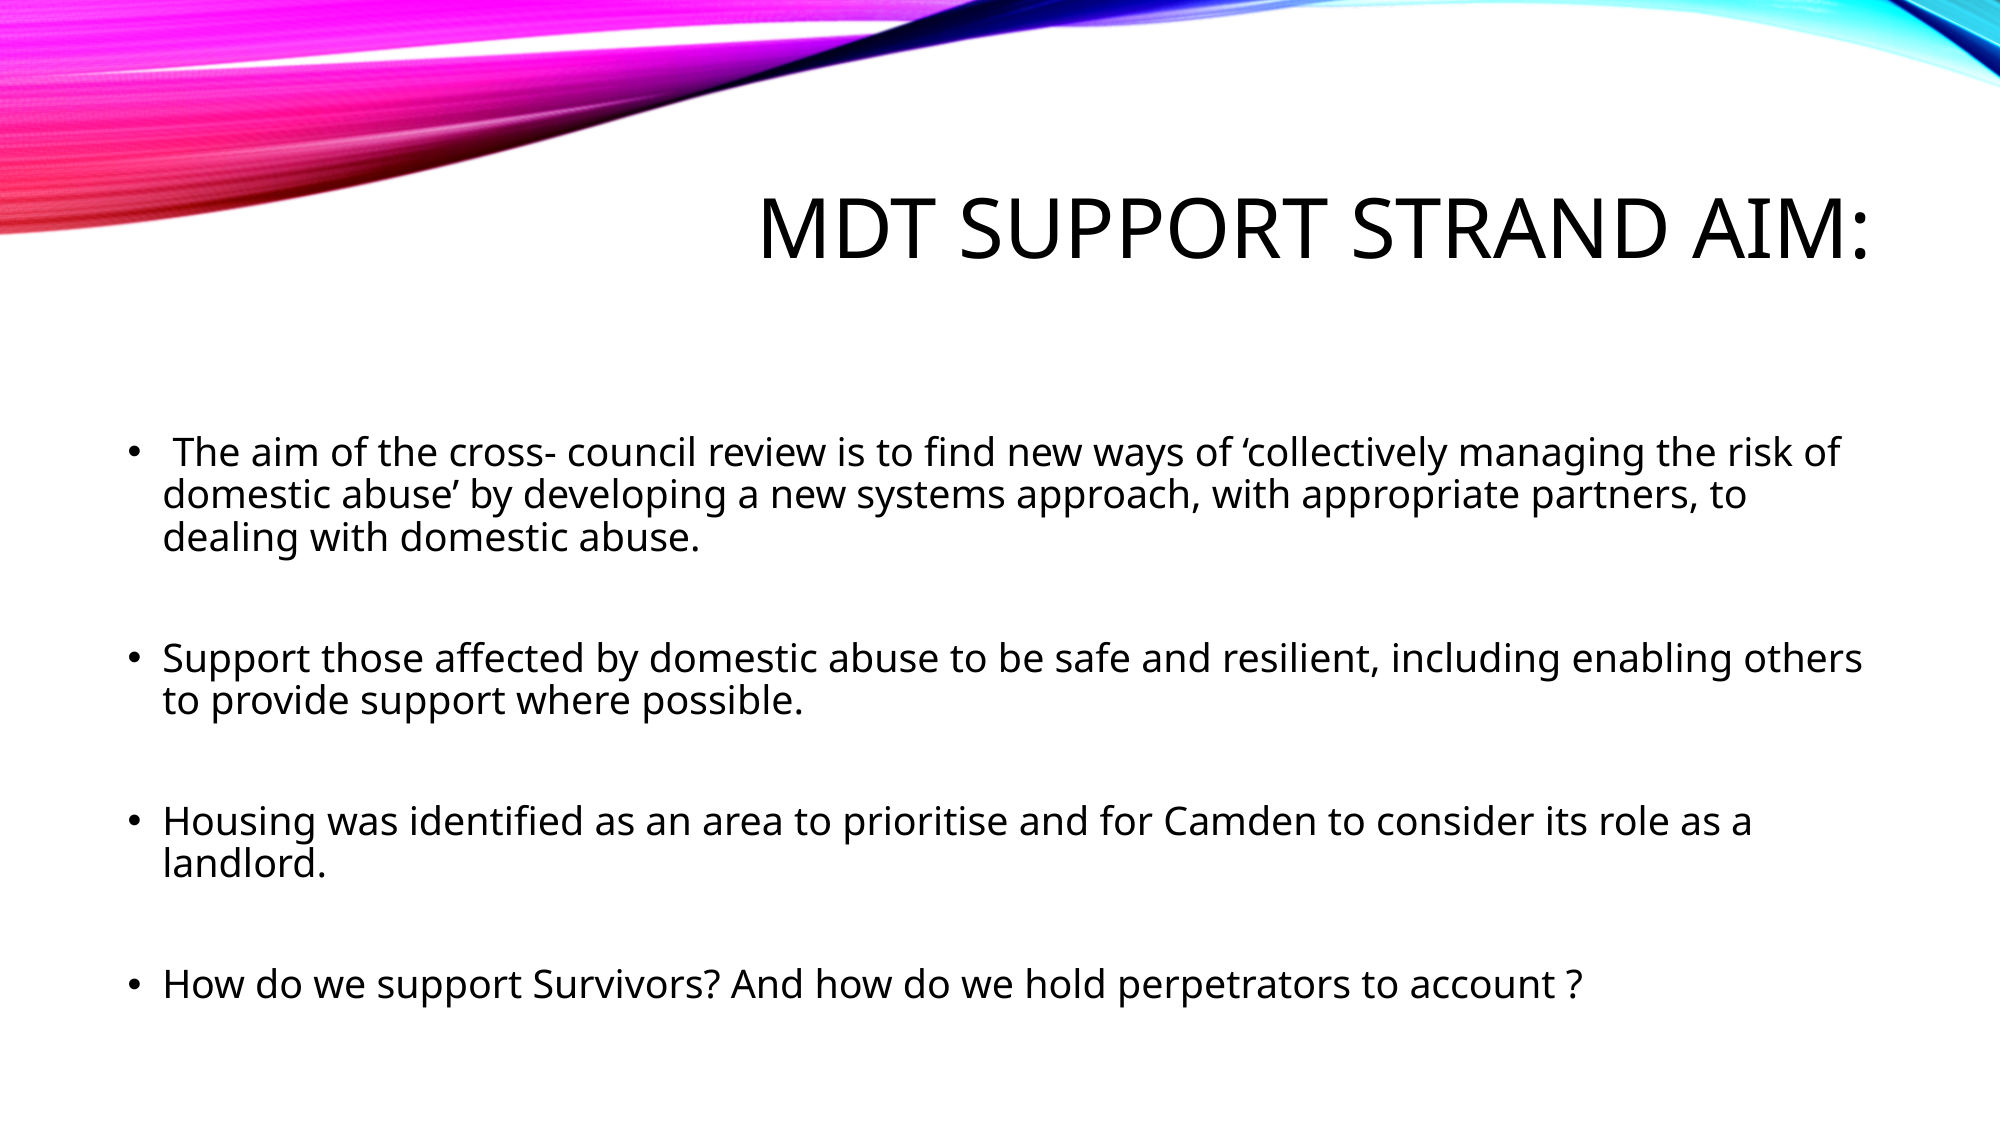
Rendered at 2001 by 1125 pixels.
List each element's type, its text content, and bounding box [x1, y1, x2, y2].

title Mdt Support Strand Aim: [474, 125, 1888, 338]
picture [0, 0, 2000, 237]
list The aim of the cross- council review is to find new ways of ‘collectively managing the risk of domestic abuse’ by developing a new systems approach, with appropriate partners, to dealing with domestic abuse. Support those affected by domestic abuse to be safe and resilient, including enabling others to provide support where possible. Housing was identified as an area to prioritise and for Camden to consider its role as a landlord. How do we support Survivors? And how do we hold perpetrators to account ? [112, 360, 1888, 1021]
picture [1910, 0, 2000, 45]
picture [1890, 0, 2000, 75]
